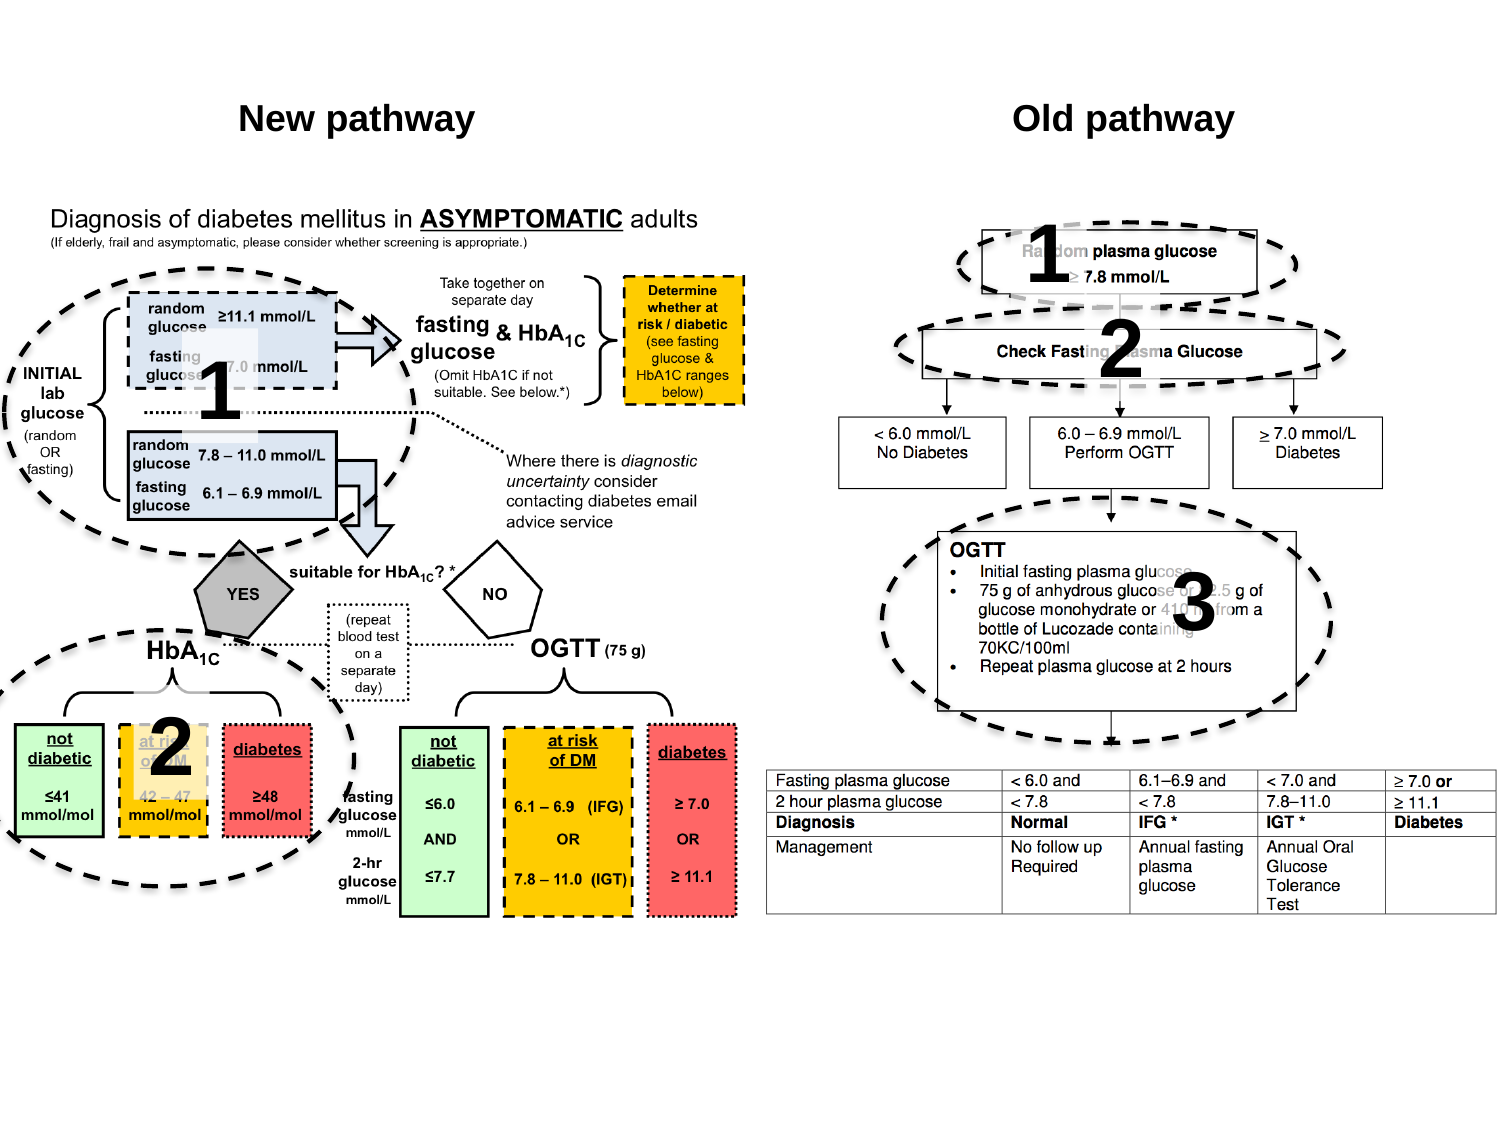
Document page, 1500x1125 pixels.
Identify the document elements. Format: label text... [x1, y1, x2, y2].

text_box Old pathway [997, 86, 1251, 146]
text_box New pathway [223, 86, 491, 146]
picture [759, 222, 1500, 920]
picture [0, 196, 749, 918]
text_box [881, 191, 1345, 744]
